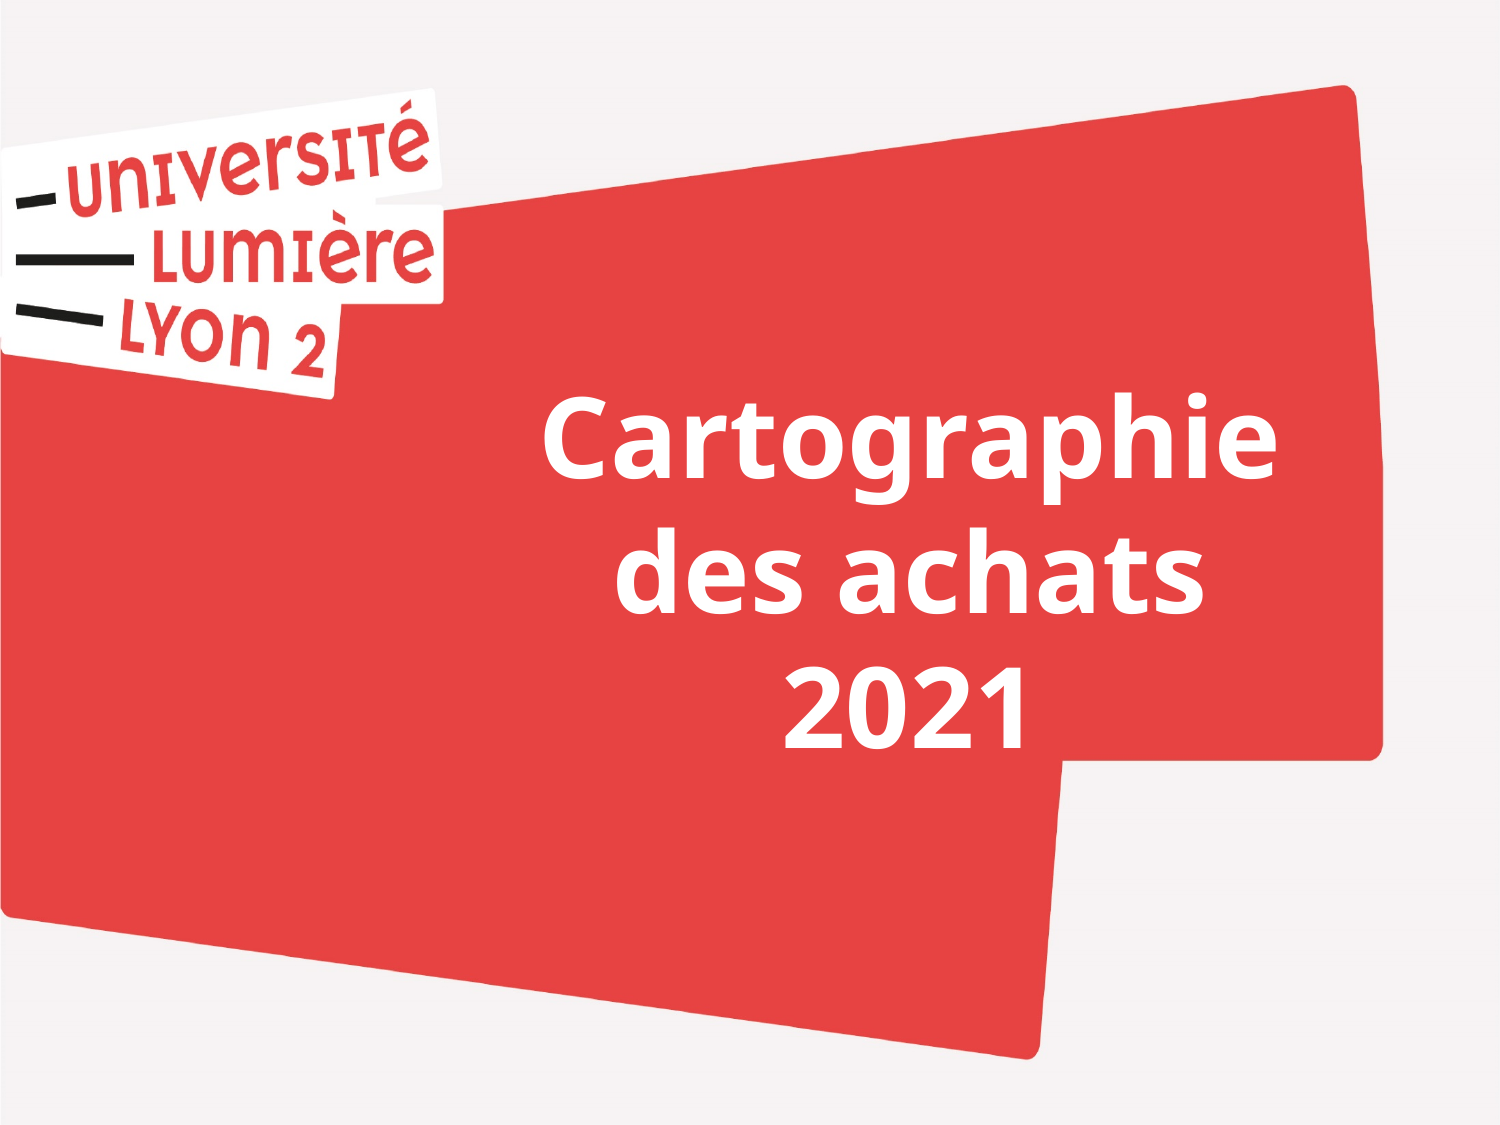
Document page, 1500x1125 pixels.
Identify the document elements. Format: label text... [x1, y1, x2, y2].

picture [0, 0, 1500, 1125]
text_box Cartographie des achats 2021 [500, 358, 1320, 779]
